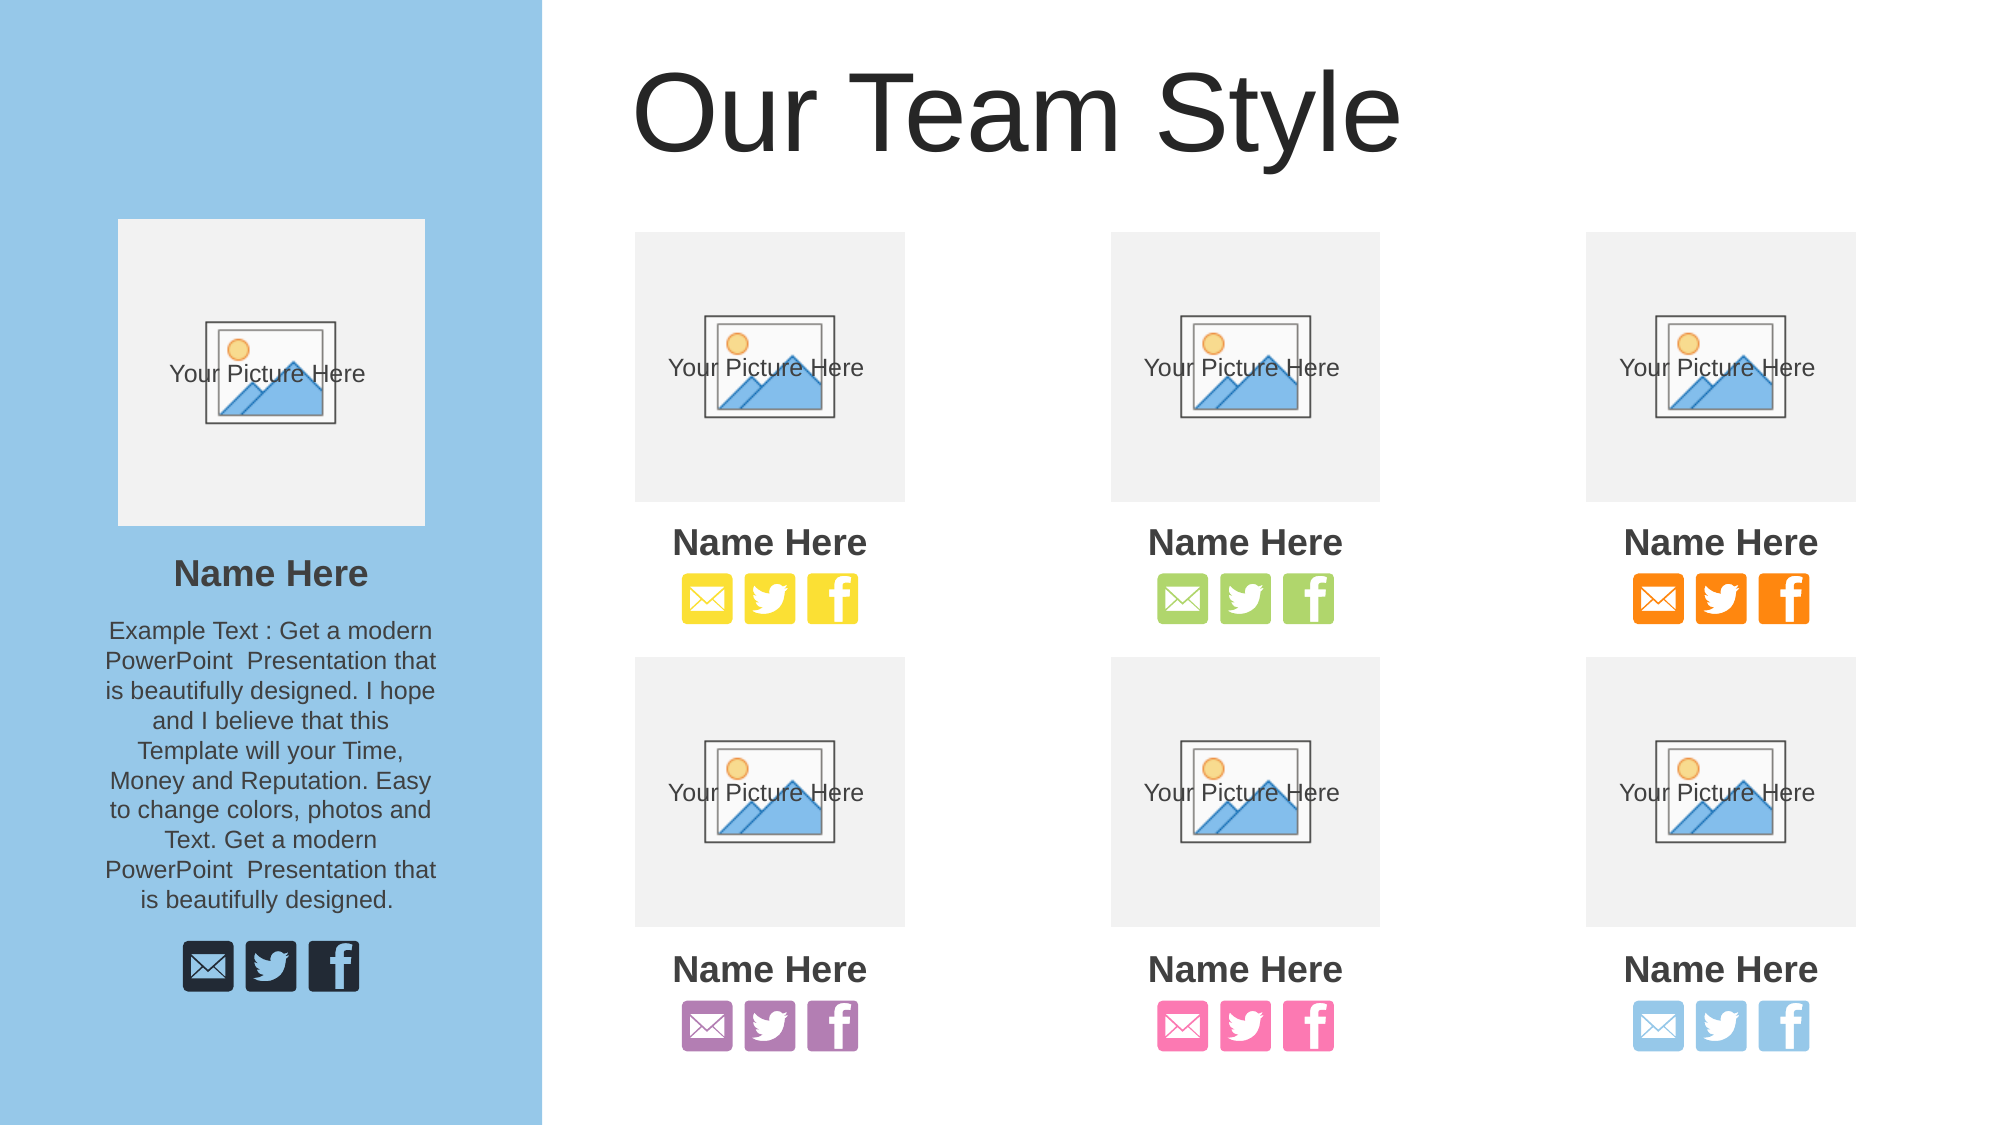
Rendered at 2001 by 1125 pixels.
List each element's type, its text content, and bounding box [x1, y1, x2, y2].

picture [1586, 231, 1857, 502]
picture [634, 231, 905, 502]
picture [634, 656, 905, 927]
picture [117, 219, 425, 527]
text_box Name Here [654, 520, 885, 561]
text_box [681, 1000, 858, 1052]
picture [1586, 656, 1857, 927]
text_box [681, 573, 858, 625]
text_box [182, 940, 360, 992]
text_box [1633, 1000, 1810, 1052]
text_box Name Here [654, 947, 885, 988]
text_box Example Text : Get a modern PowerPoint Presentation that is beautifully designed. I hope and I believe that this Template will your Time, Money and Reputation. Easy to change colors, photos and Text. Get a modern PowerPoint Presentation that is beautifully designed. [84, 607, 458, 922]
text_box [1157, 1000, 1334, 1052]
text_box Name Here [1606, 947, 1837, 988]
text_box Name Here [1130, 520, 1361, 561]
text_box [1157, 573, 1334, 625]
text_box Name Here [135, 550, 407, 592]
text_box Name Here [1130, 947, 1361, 988]
picture [1110, 231, 1381, 502]
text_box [1633, 573, 1810, 625]
list Our Team Style [616, 55, 1952, 175]
picture [1110, 656, 1381, 927]
text_box Name Here [1606, 520, 1837, 561]
